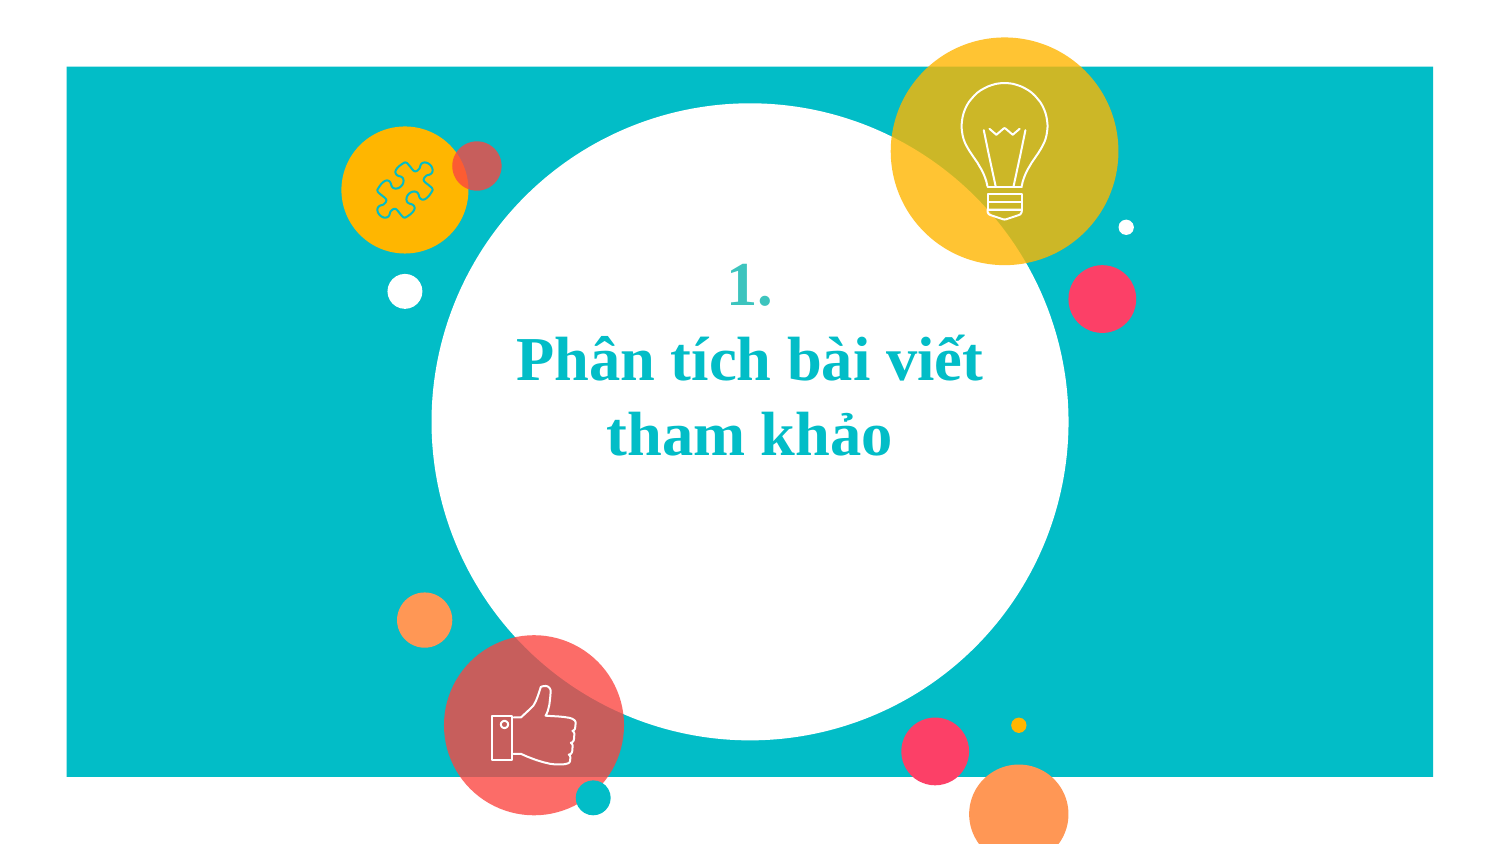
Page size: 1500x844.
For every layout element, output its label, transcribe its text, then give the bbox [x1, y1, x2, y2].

title 1. Phân tích bài viết tham khảo [446, 264, 1054, 483]
